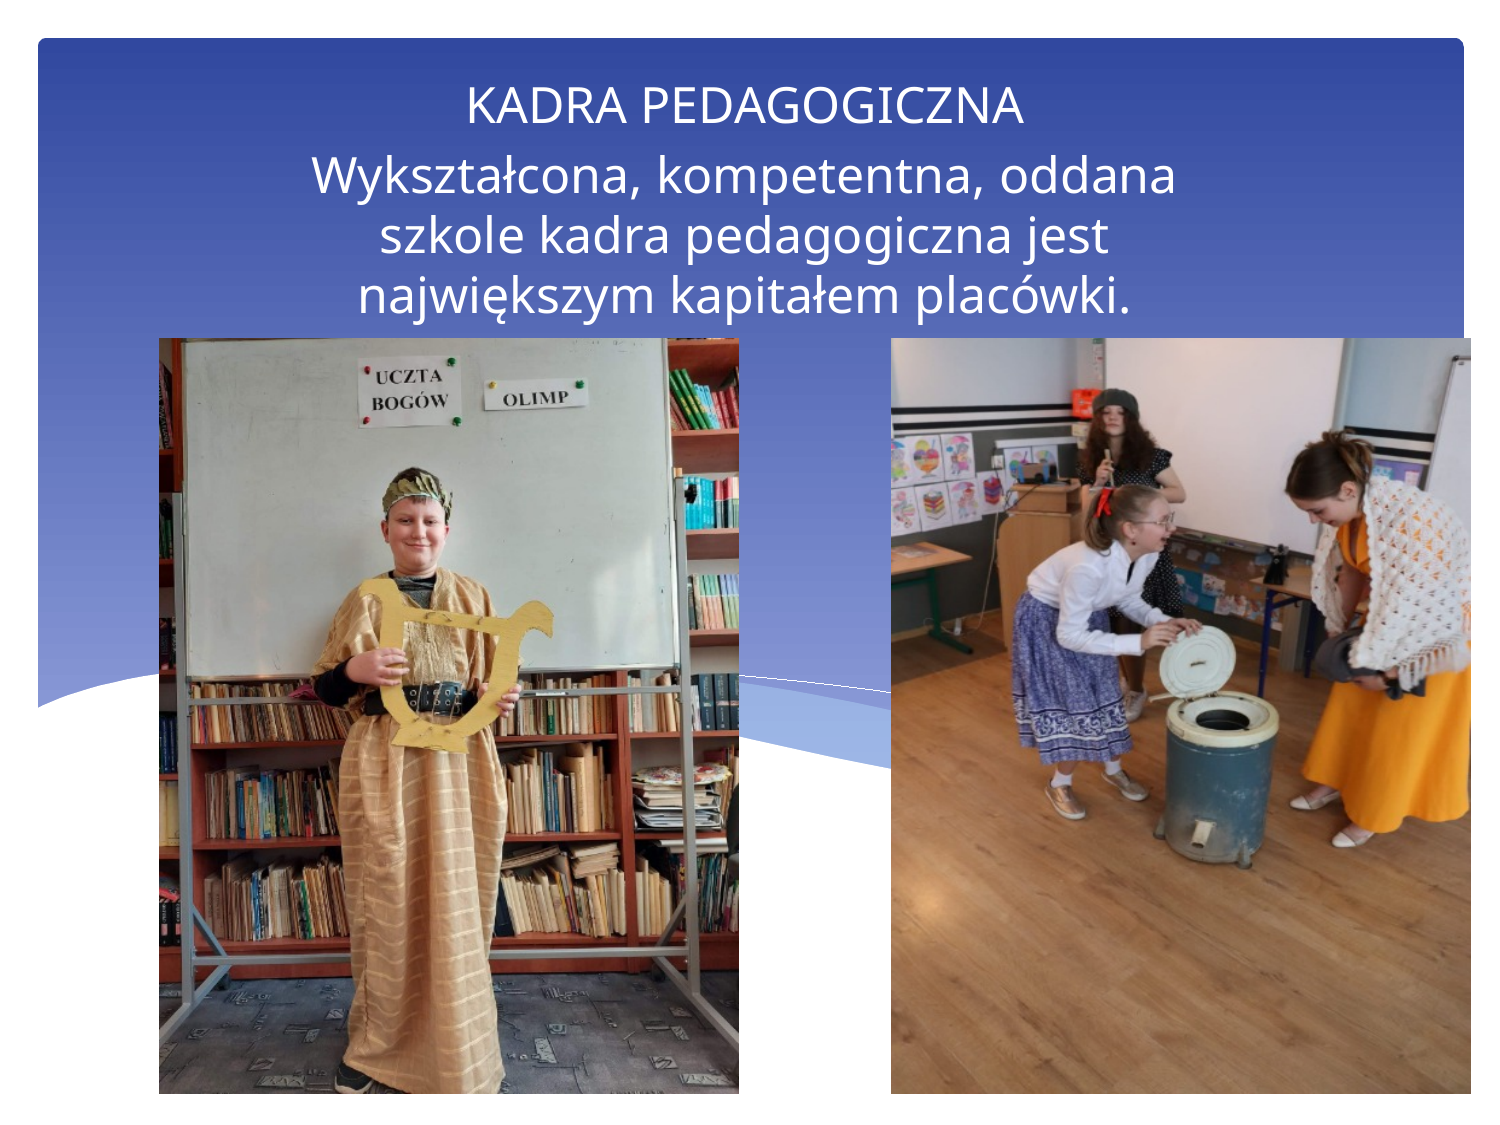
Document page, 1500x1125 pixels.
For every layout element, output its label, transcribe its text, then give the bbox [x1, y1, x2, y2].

picture [891, 337, 1471, 1095]
list KADRA PEDAGOGICZNA Wykształcona, kompetentna, oddana szkole kadra pedagogiczna jest największym kapitałem placówki. [218, 113, 1272, 331]
picture [159, 337, 739, 1095]
